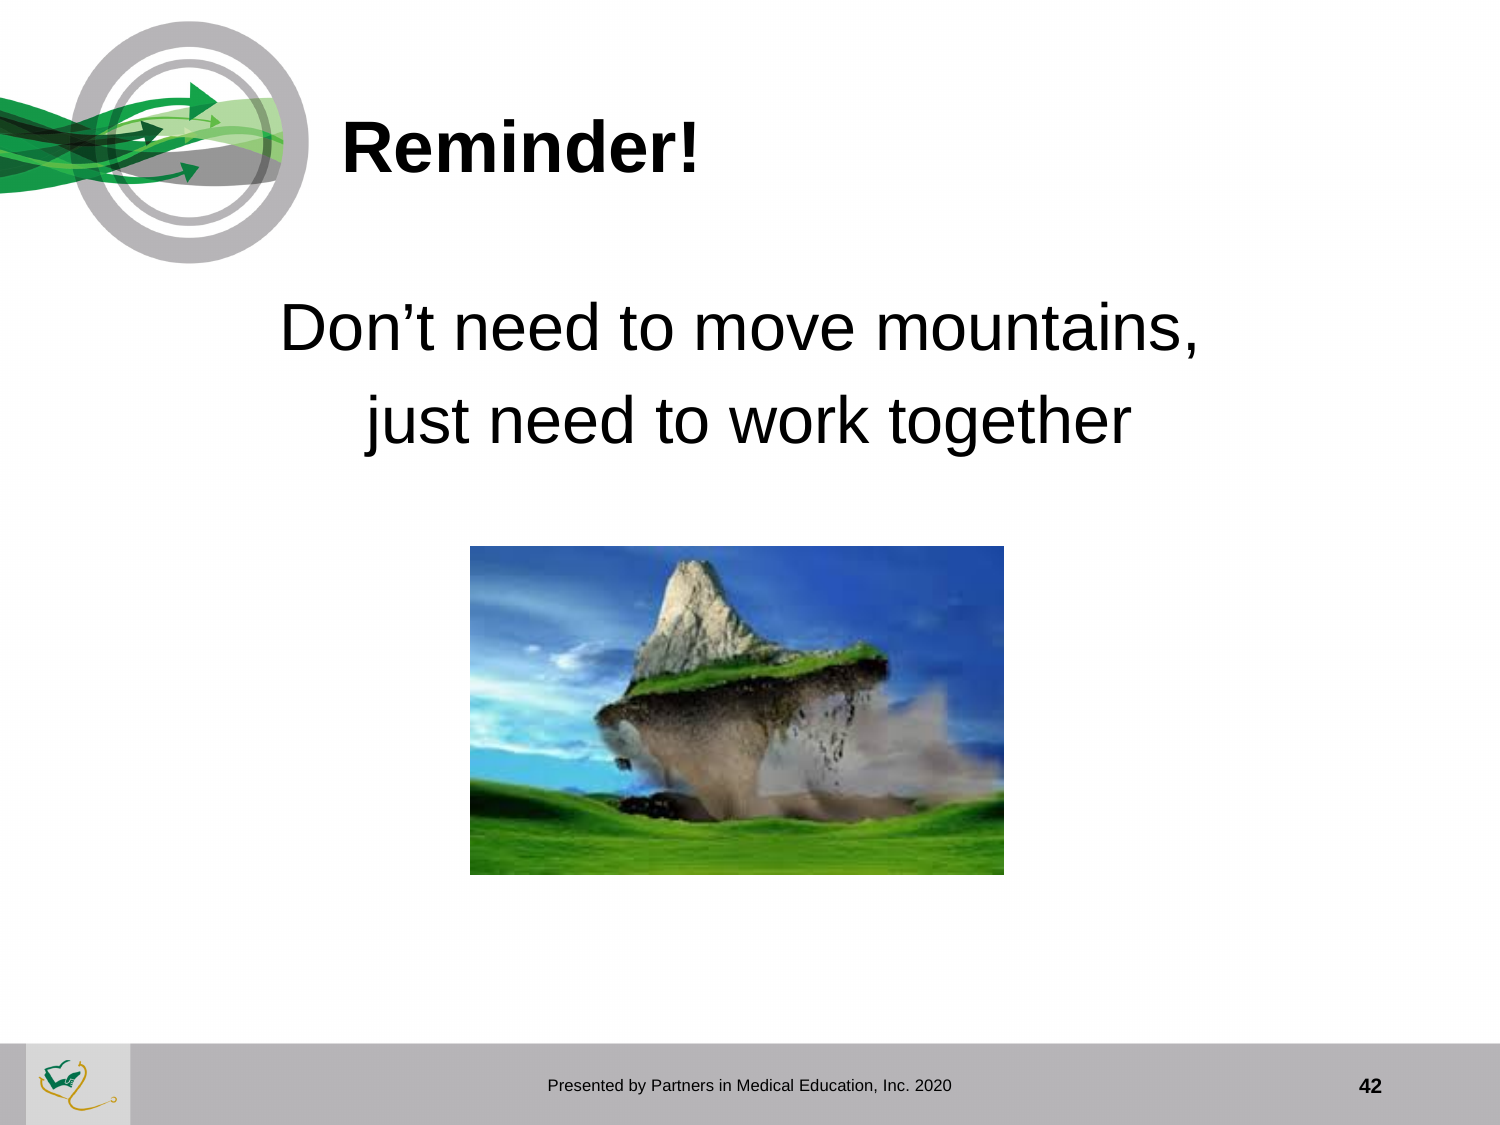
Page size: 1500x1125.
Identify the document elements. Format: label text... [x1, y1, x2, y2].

footer Presented by Partners in Medical Education, Inc. 2020 [496, 1055, 1004, 1116]
list Don’t need to move mountains, just need to work together [103, 285, 1397, 1014]
slide_number 42 [1059, 1055, 1397, 1116]
title Reminder! [326, 40, 1397, 258]
picture [0, 0, 1500, 1125]
